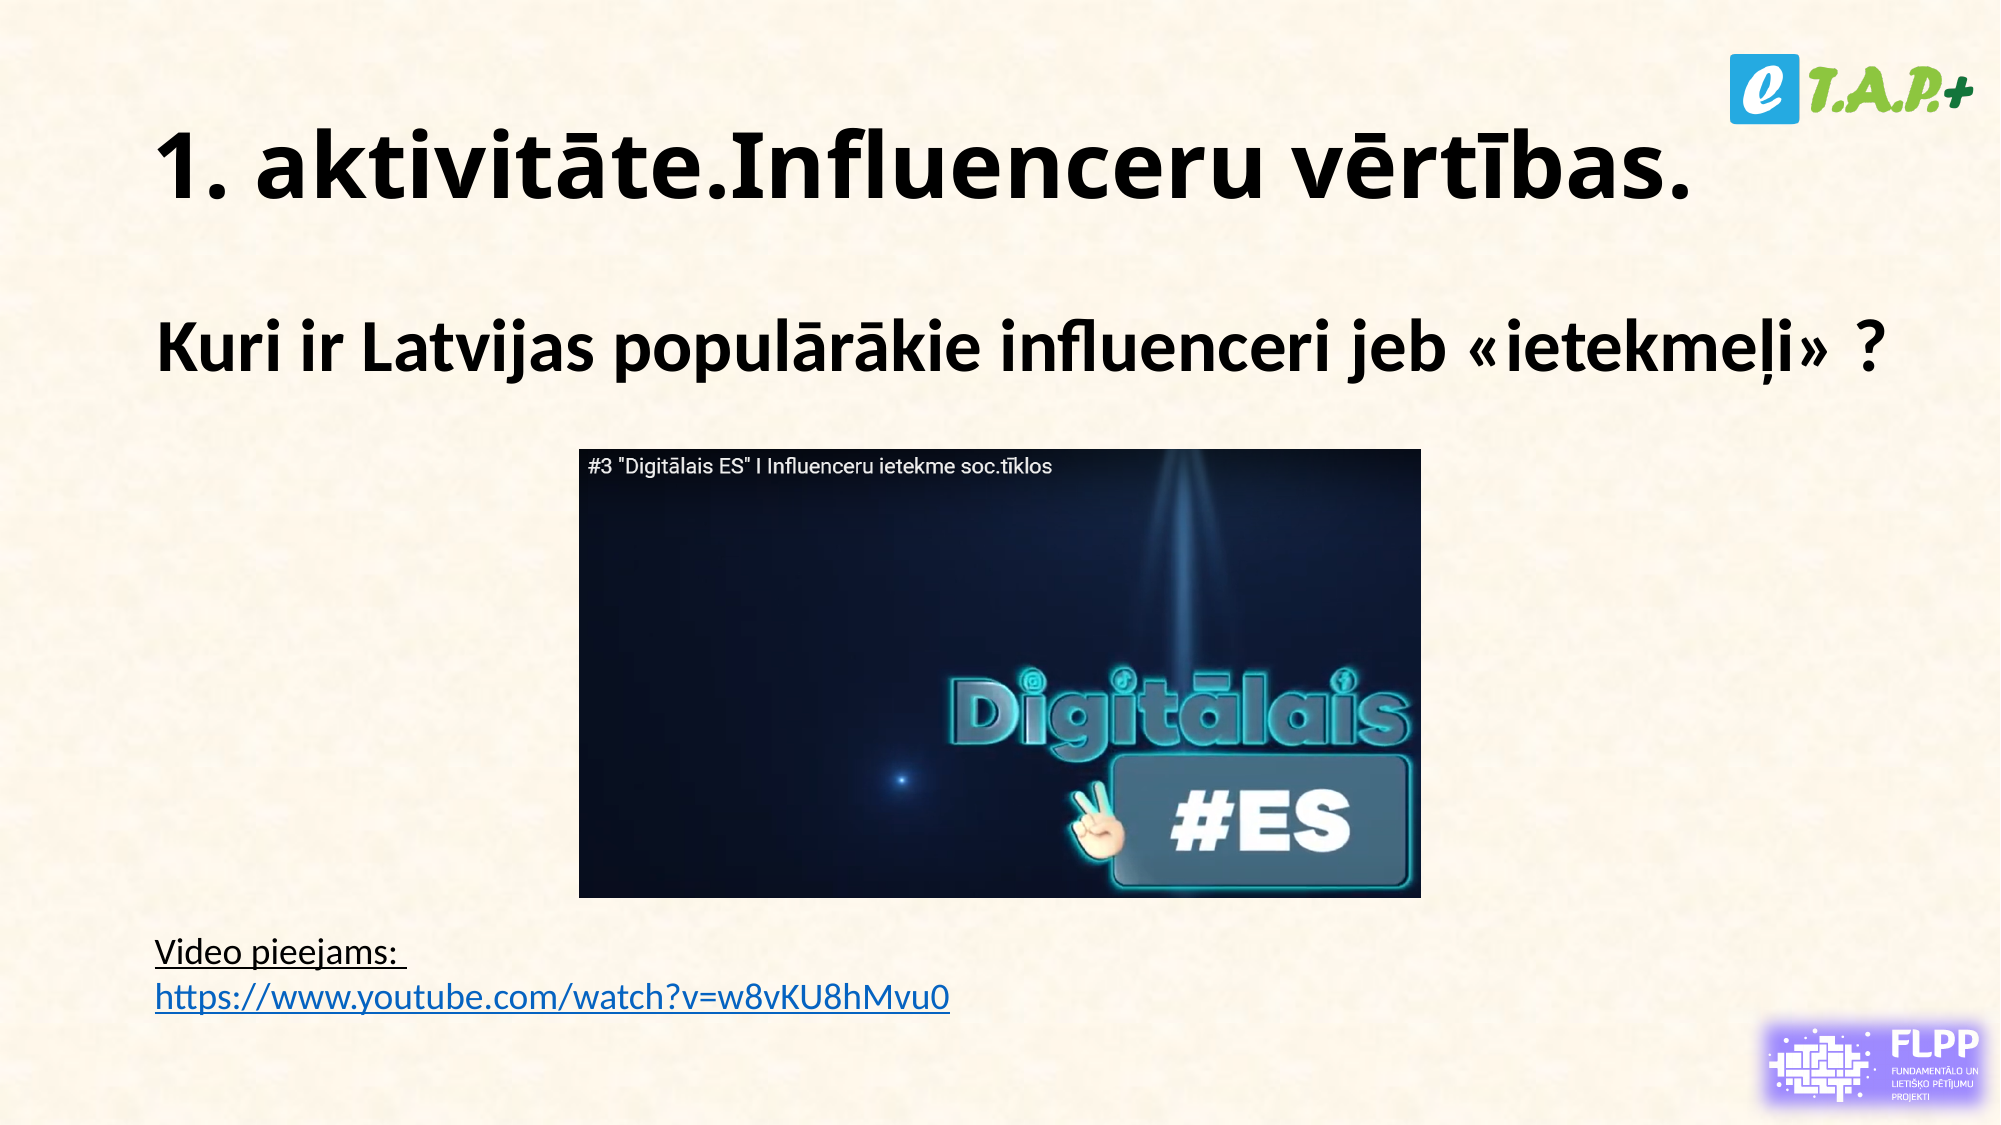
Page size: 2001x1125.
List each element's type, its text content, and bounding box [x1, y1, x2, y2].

text_box Video pieejams: https://www.youtube.com/watch?v=w8vKU8hMvu0 [139, 919, 1144, 1025]
list Kuri ir Latvijas populārākie influenceri jeb «ietekmeļi» ? [137, 299, 1925, 1014]
picture [1695, 25, 2001, 151]
picture [1773, 1033, 1975, 1097]
title 1. aktivitāte.Influenceru vērtības. [137, 59, 1863, 278]
picture [579, 449, 1421, 898]
